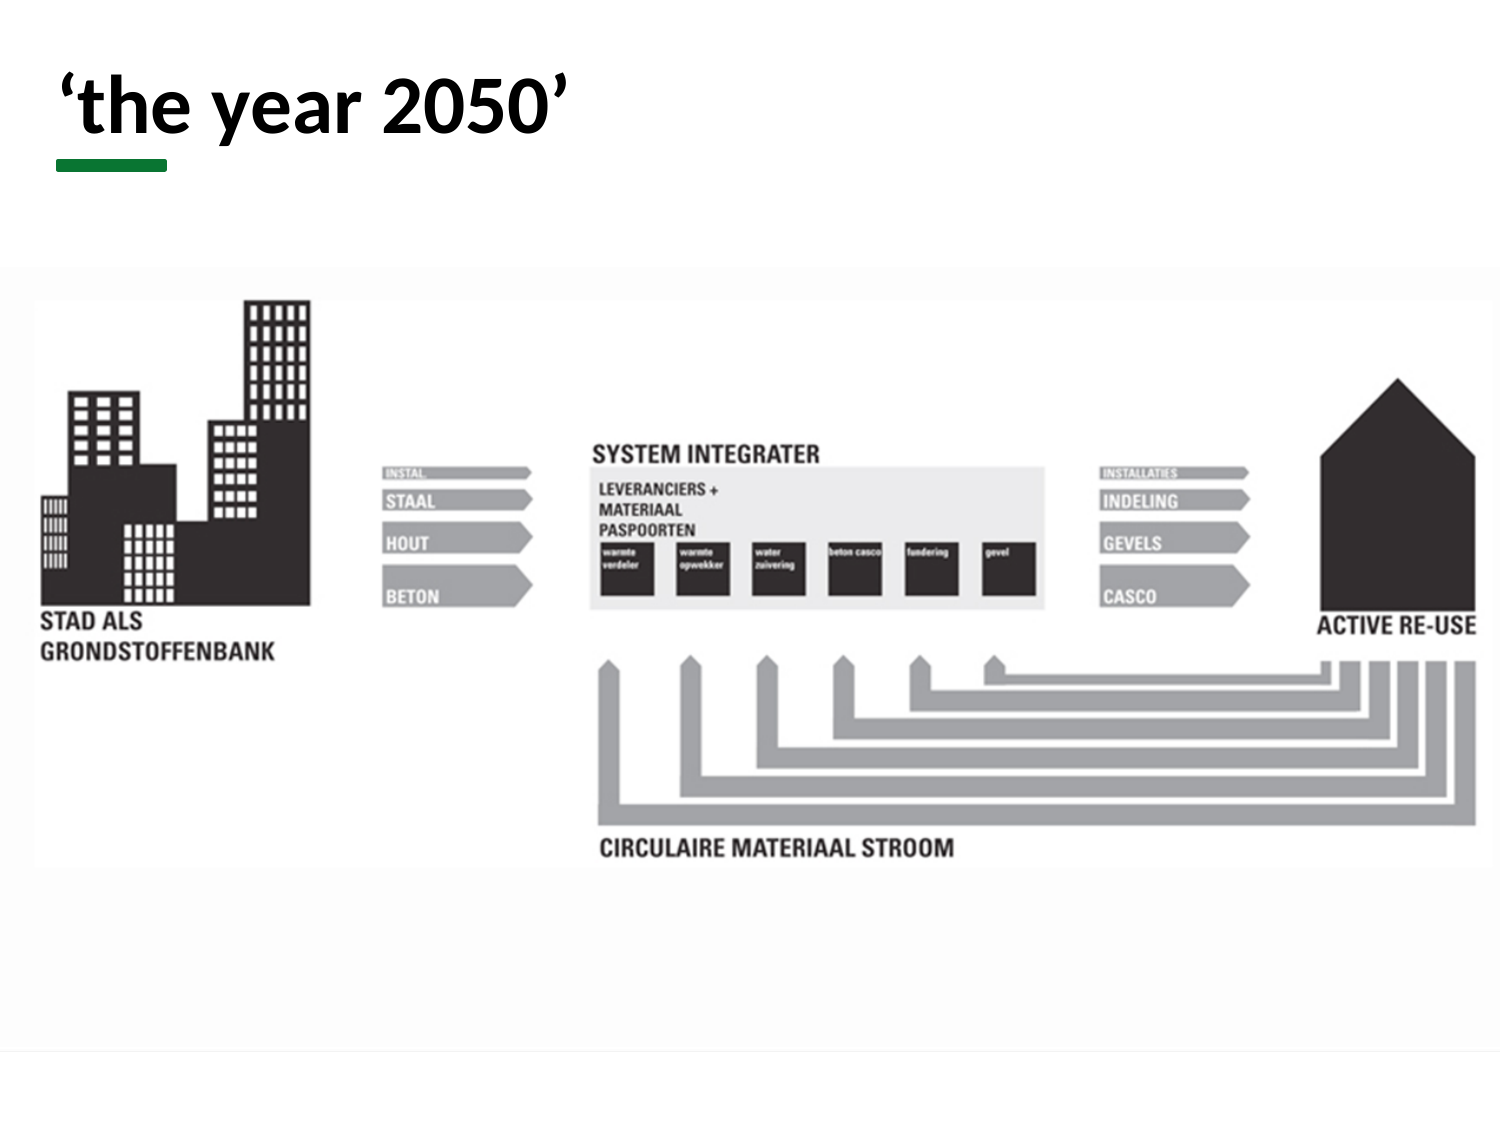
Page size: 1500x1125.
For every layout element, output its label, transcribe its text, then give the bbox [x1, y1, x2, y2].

picture [0, 266, 1500, 1055]
text_box [56, 159, 167, 172]
text_box ‘the year 2050’ [41, 42, 1459, 158]
